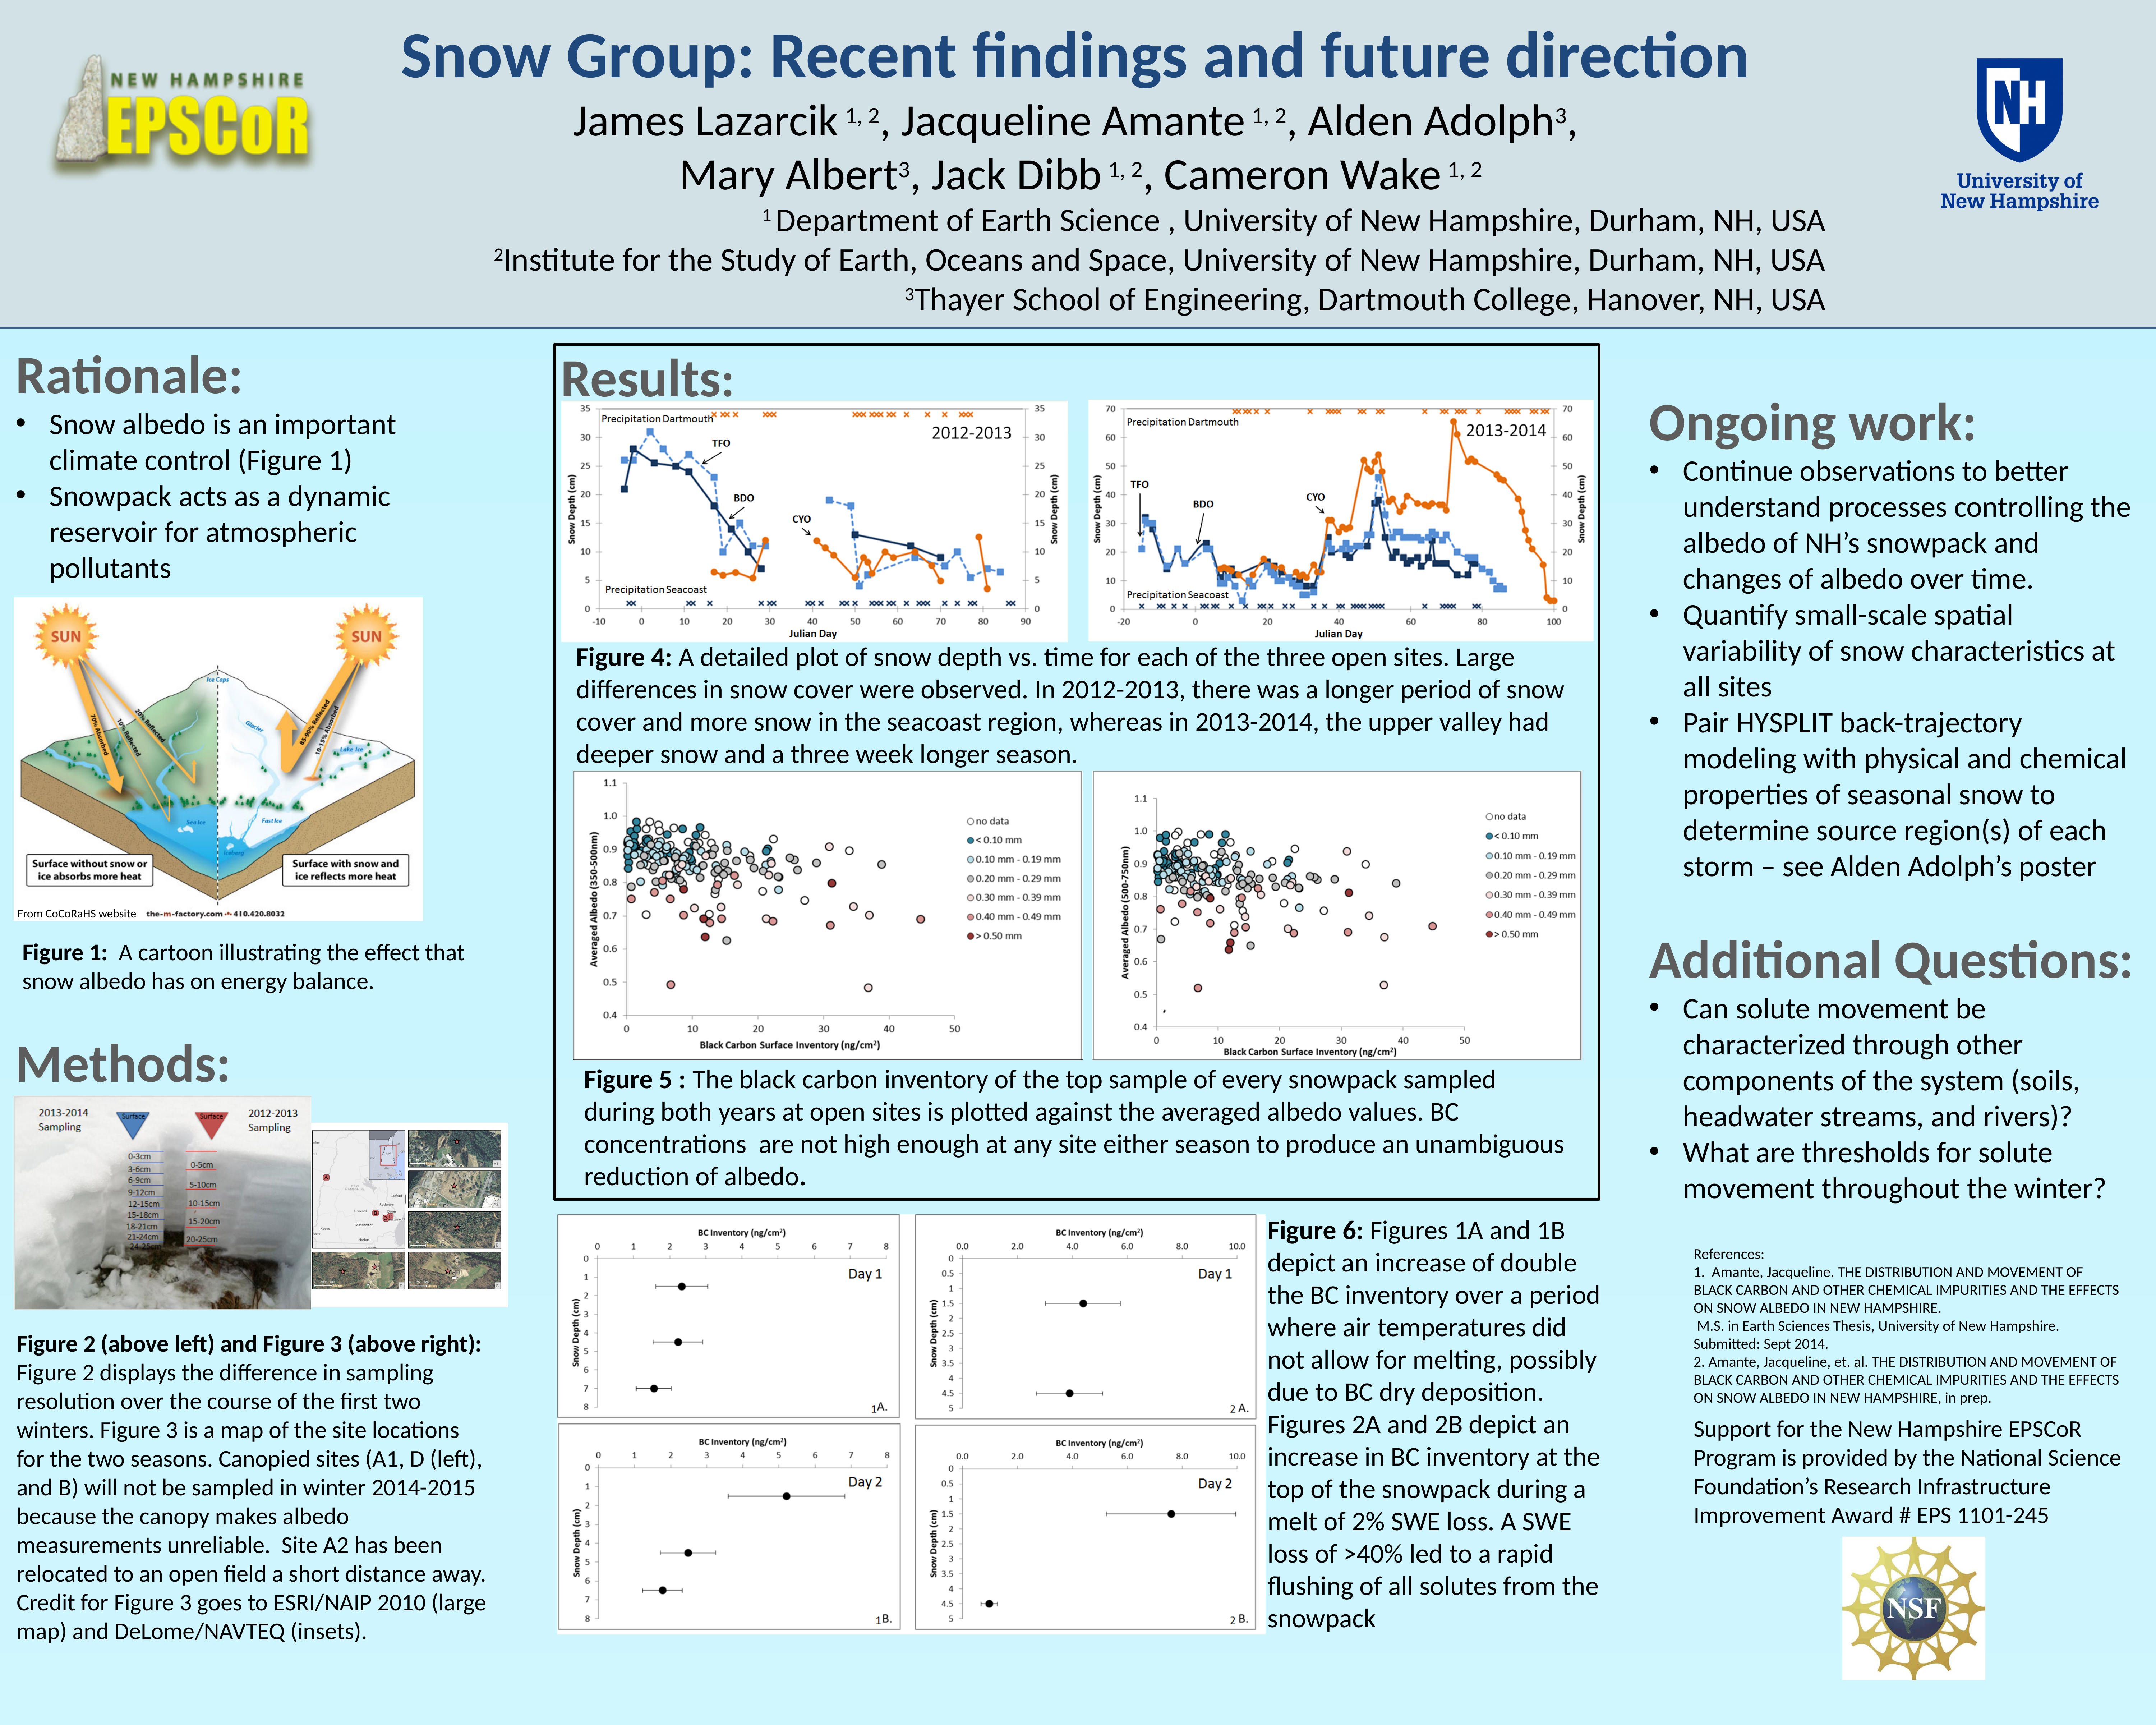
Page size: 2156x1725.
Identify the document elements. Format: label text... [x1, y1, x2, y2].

picture [1088, 400, 1594, 642]
text_box Figure 2 (above left) and Figure 3 (above right): Figure 2 displays the difference in sampling resolution over the course of the first two winters. Figure 3 is a map of the site locations for the two seasons. Canopied sites (A1, D (left), and B) will not be sampled in winter 2014-2015 because the canopy makes albedo measurements unreliable. Site A2 has been relocated to an open field a short distance away. Credit for Figure 3 goes to ESRI/NAIP 2010 (large map) and DeLome/NAVTEQ (insets). [11, 1325, 494, 1647]
picture [1092, 771, 1582, 1061]
text_box Methods: [10, 1025, 237, 1095]
picture [14, 597, 423, 921]
text_box Snow Group: Recent findings and future direction James Lazarcik 1, 2, Jacqueline Amante 1, 2, Alden Adolph3, Mary Albert3, Jack Dibb 1, 2, Cameron Wake 1, 2 1 Department of Earth Science , University of New Hampshire, Durham, NH, USA 2Institute for the Study of Earth, Oceans and Space, University of New Hampshire, Durham, NH, USA 3Thayer School of Engineering, Dartmouth College, Hanover, NH, USA [319, 9, 1833, 320]
text_box Additional Questions: Can solute movement be characterized through other components of the system (soils, headwater streams, and rivers)? What are thresholds for solute movement throughout the winter? [1644, 921, 2142, 1207]
text_box Rationale: Snow albedo is an important climate control (Figure 1) Snowpack acts as a dynamic reservoir for atmospheric pollutants [10, 337, 475, 587]
text_box [554, 344, 1600, 1200]
picture [561, 400, 1068, 642]
picture [557, 1214, 1266, 1634]
text_box Figure 6: Figures 1A and 1B depict an increase of double the BC inventory over a period where air temperatures did not allow for melting, possibly due to BC dry deposition. Figures 2A and 2B depict an increase in BC inventory at the top of the snowpack during a melt of 2% SWE loss. A SWE loss of >40% led to a rapid flushing of all solutes from the snowpack [1262, 1209, 1608, 1636]
text_box Ongoing work: Continue observations to better understand processes controlling the albedo of NH’s snowpack and changes of albedo over time. Quantify small-scale spatial variability of snow characteristics at all sites Pair HYSPLIT back-trajectory modeling with physical and chemical properties of seasonal snow to determine source region(s) of each storm – see Alden Adolph’s poster [1644, 384, 2138, 885]
text_box Support for the New Hampshire EPSCoR Program is provided by the National Science Foundation’s Research Infrastructure Improvement Award # EPS 1101-245 [1688, 1410, 2132, 1531]
text_box References: 1. Amante, Jacqueline. THE DISTRIBUTION AND MOVEMENT OF BLACK CARBON AND OTHER CHEMICAL IMPURITIES AND THE EFFECTS ON SNOW ALBEDO IN NEW HAMPSHIRE. M.S. in Earth Sciences Thesis, University of New Hampshire. Submitted: Sept 2014. 2. Amante, Jacqueline, et. al. THE DISTRIBUTION AND MOVEMENT OF BLACK CARBON AND OTHER CHEMICAL IMPURITIES AND THE EFFECTS ON SNOW ALBEDO IN NEW HAMPSHIRE, in prep. [1688, 1241, 2130, 1409]
text_box [0, 0, 2156, 329]
picture [1842, 1537, 1986, 1680]
text_box Results: [555, 340, 740, 344]
picture [14, 1096, 508, 1310]
text_box Figure 1: A cartoon illustrating the effect that snow albedo has on energy balance. [17, 934, 476, 997]
picture [1941, 58, 2099, 211]
picture [573, 771, 1083, 1061]
picture [45, 54, 319, 183]
